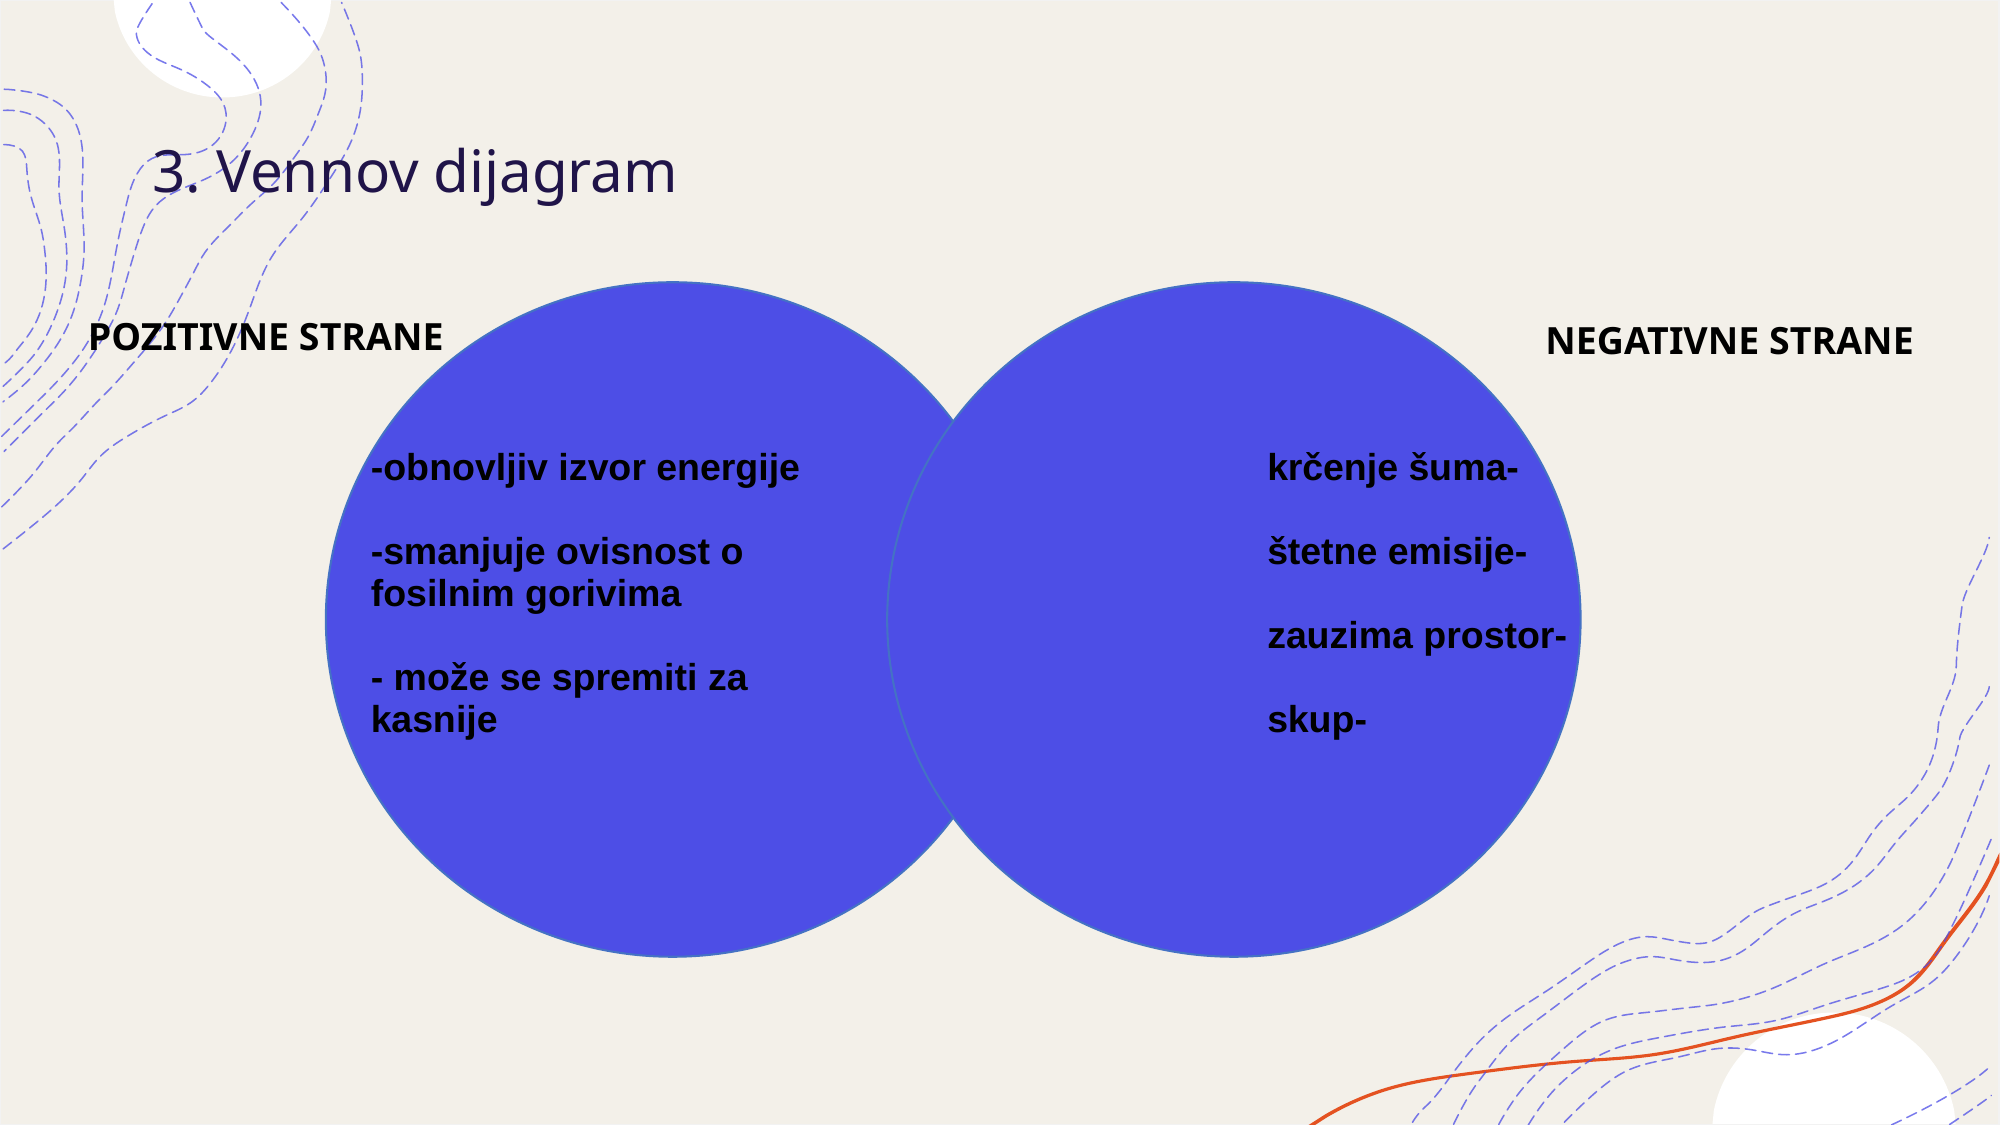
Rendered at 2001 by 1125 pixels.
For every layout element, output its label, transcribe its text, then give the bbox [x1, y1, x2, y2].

text_box [324, 479, 356, 760]
text_box [378, 281, 953, 958]
list 3. Vennov dijagram [137, 120, 1863, 1014]
table_header NEGATIVNE STRANE [1530, 307, 1967, 373]
table_header POZITIVNE STRANE [73, 302, 522, 369]
text_box [886, 281, 1528, 958]
table_header krčenje šuma- štetne emisije- zauzima prostor- skup- [1252, 439, 1644, 889]
table_header -obnovljiv izvor energije -smanjuje ovisnost o fosilnim gorivima - može se spremiti za kasnije [356, 439, 873, 832]
